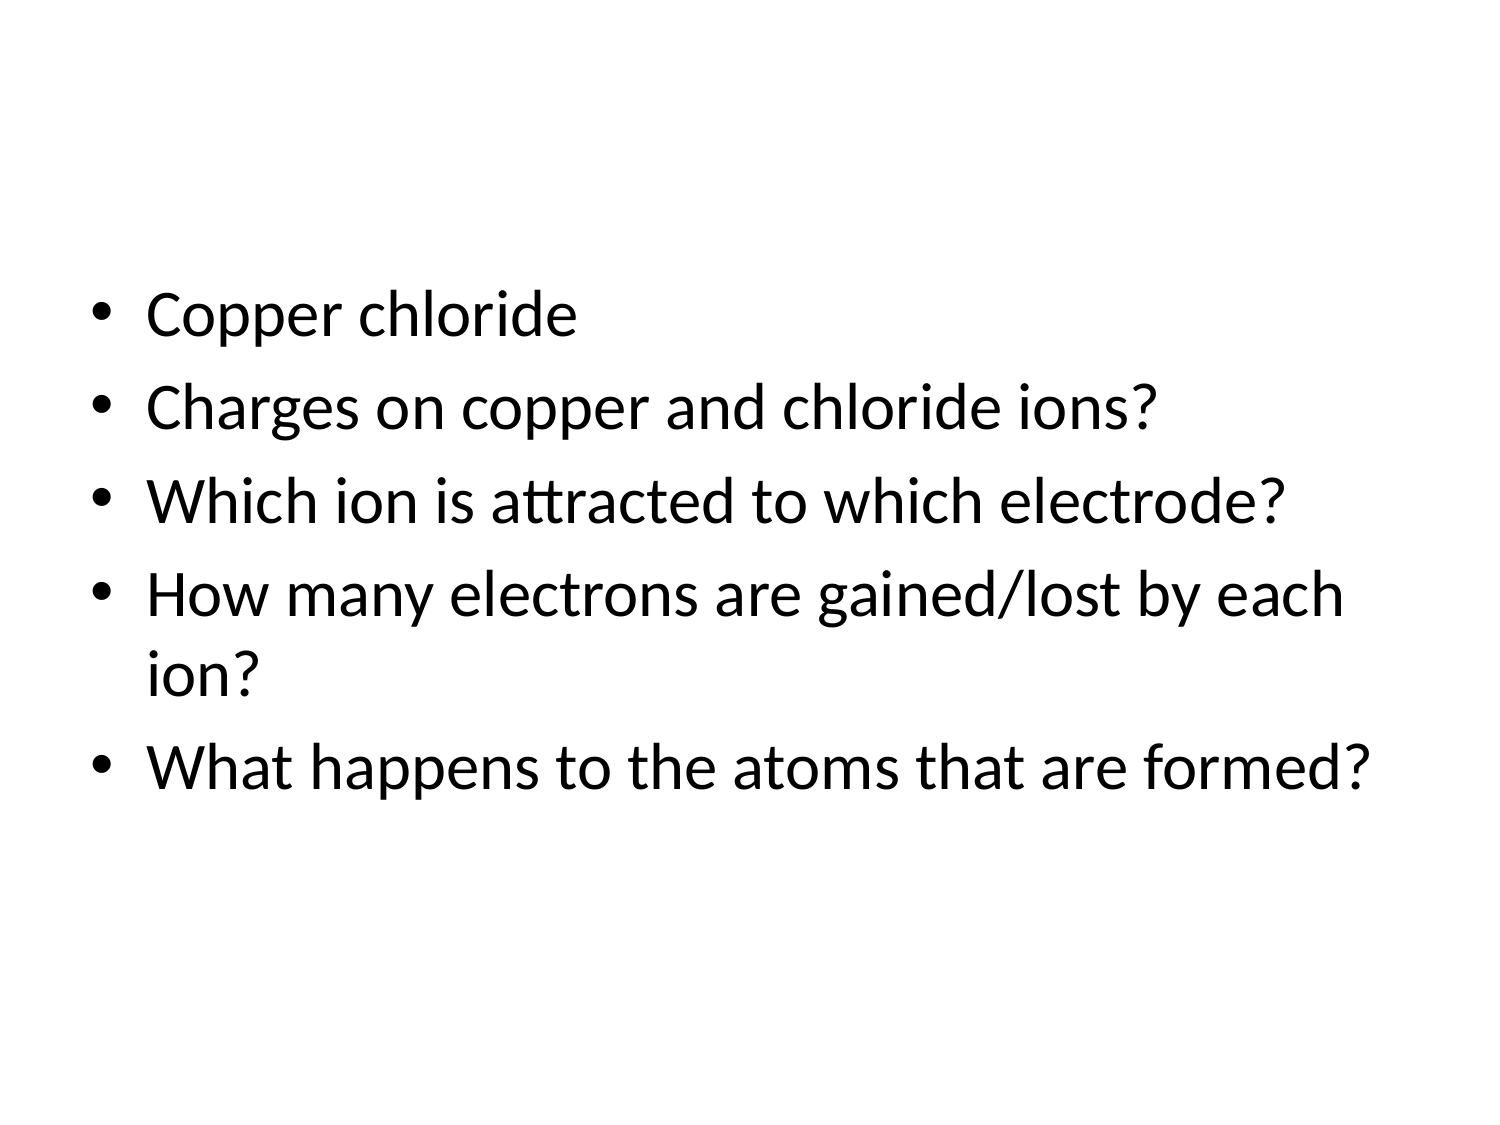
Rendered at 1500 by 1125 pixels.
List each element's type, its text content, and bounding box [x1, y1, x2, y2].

list Copper chloride Charges on copper and chloride ions? Which ion is attracted to which electrode? How many electrons are gained/lost by each ion? What happens to the atoms that are formed? [75, 262, 1425, 1005]
